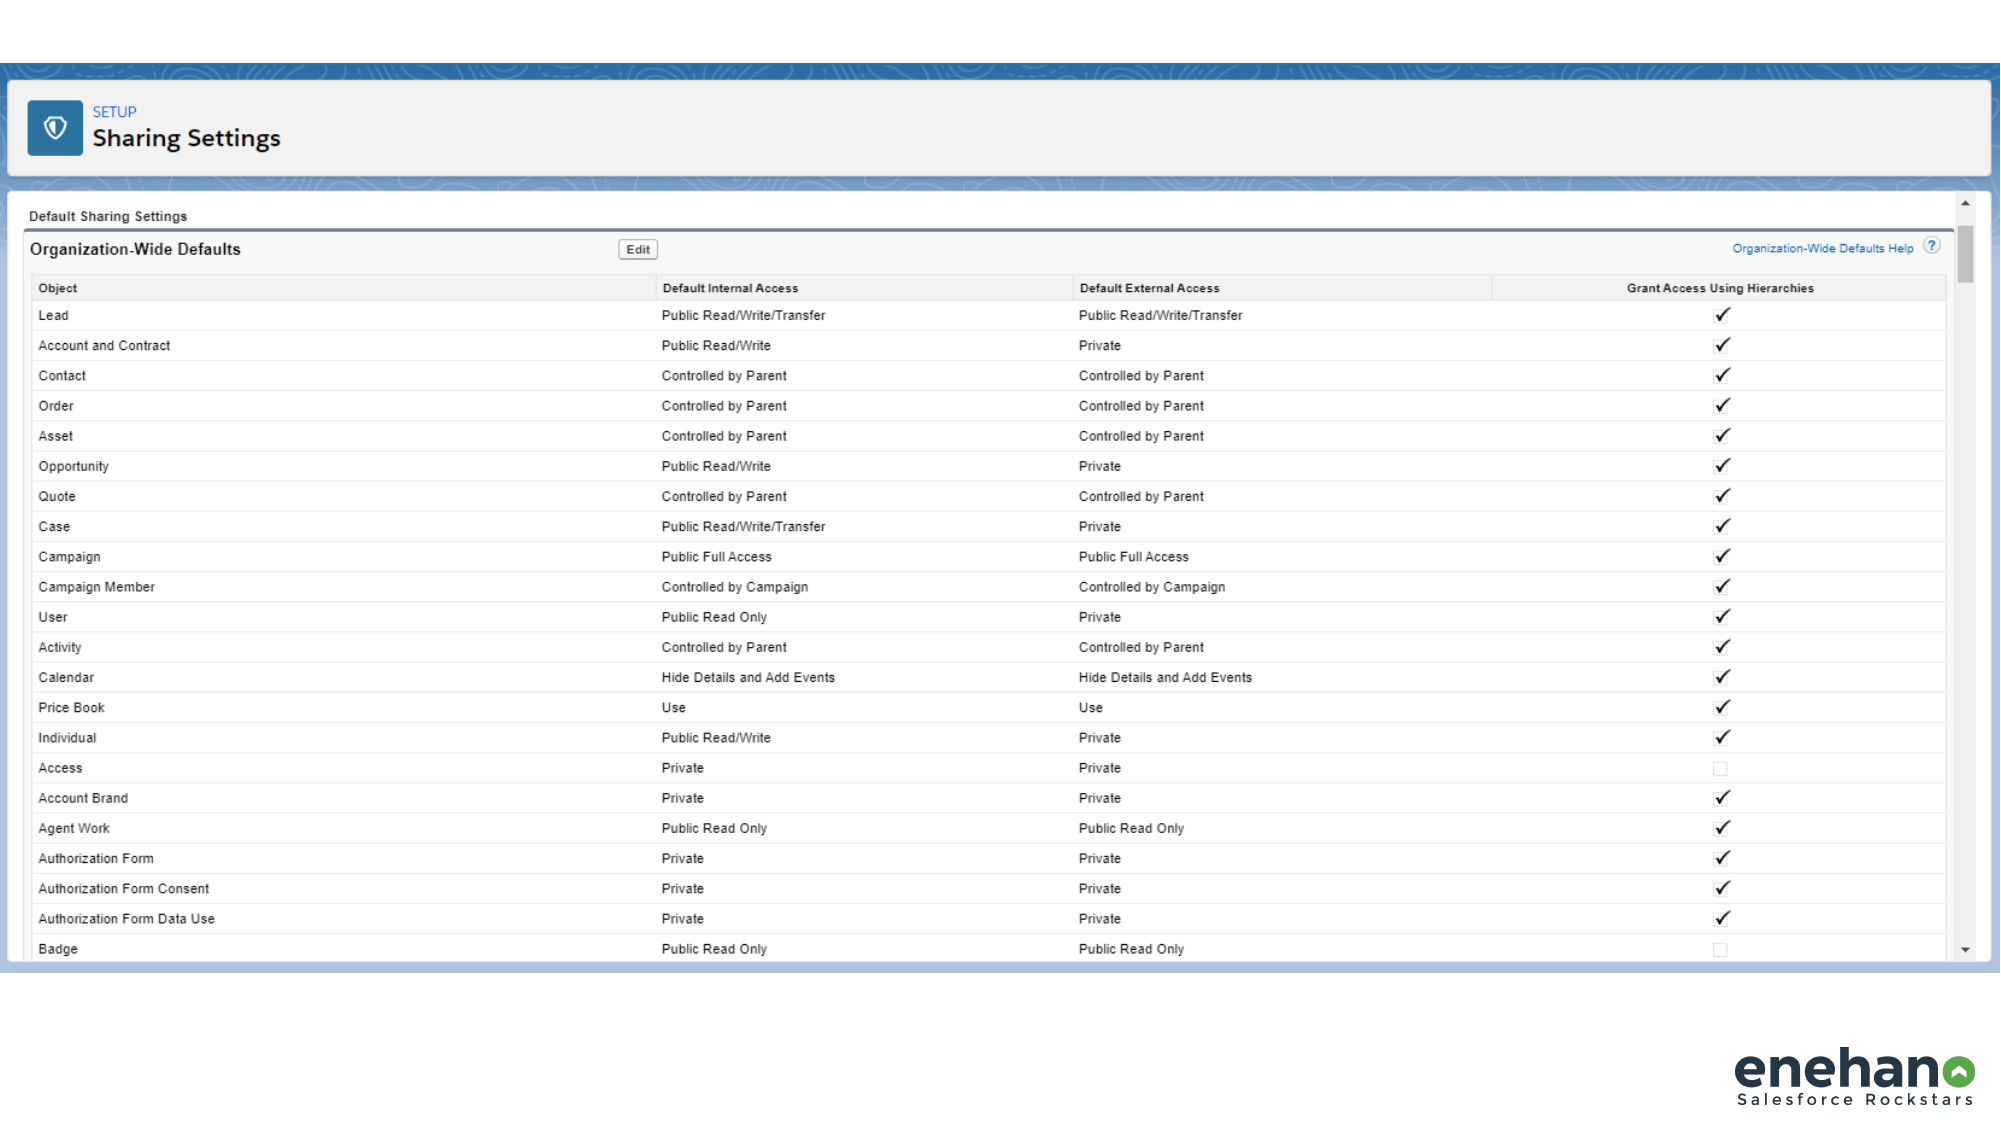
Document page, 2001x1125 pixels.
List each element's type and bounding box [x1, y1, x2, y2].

picture [0, 63, 2000, 974]
picture [1735, 1047, 1975, 1105]
